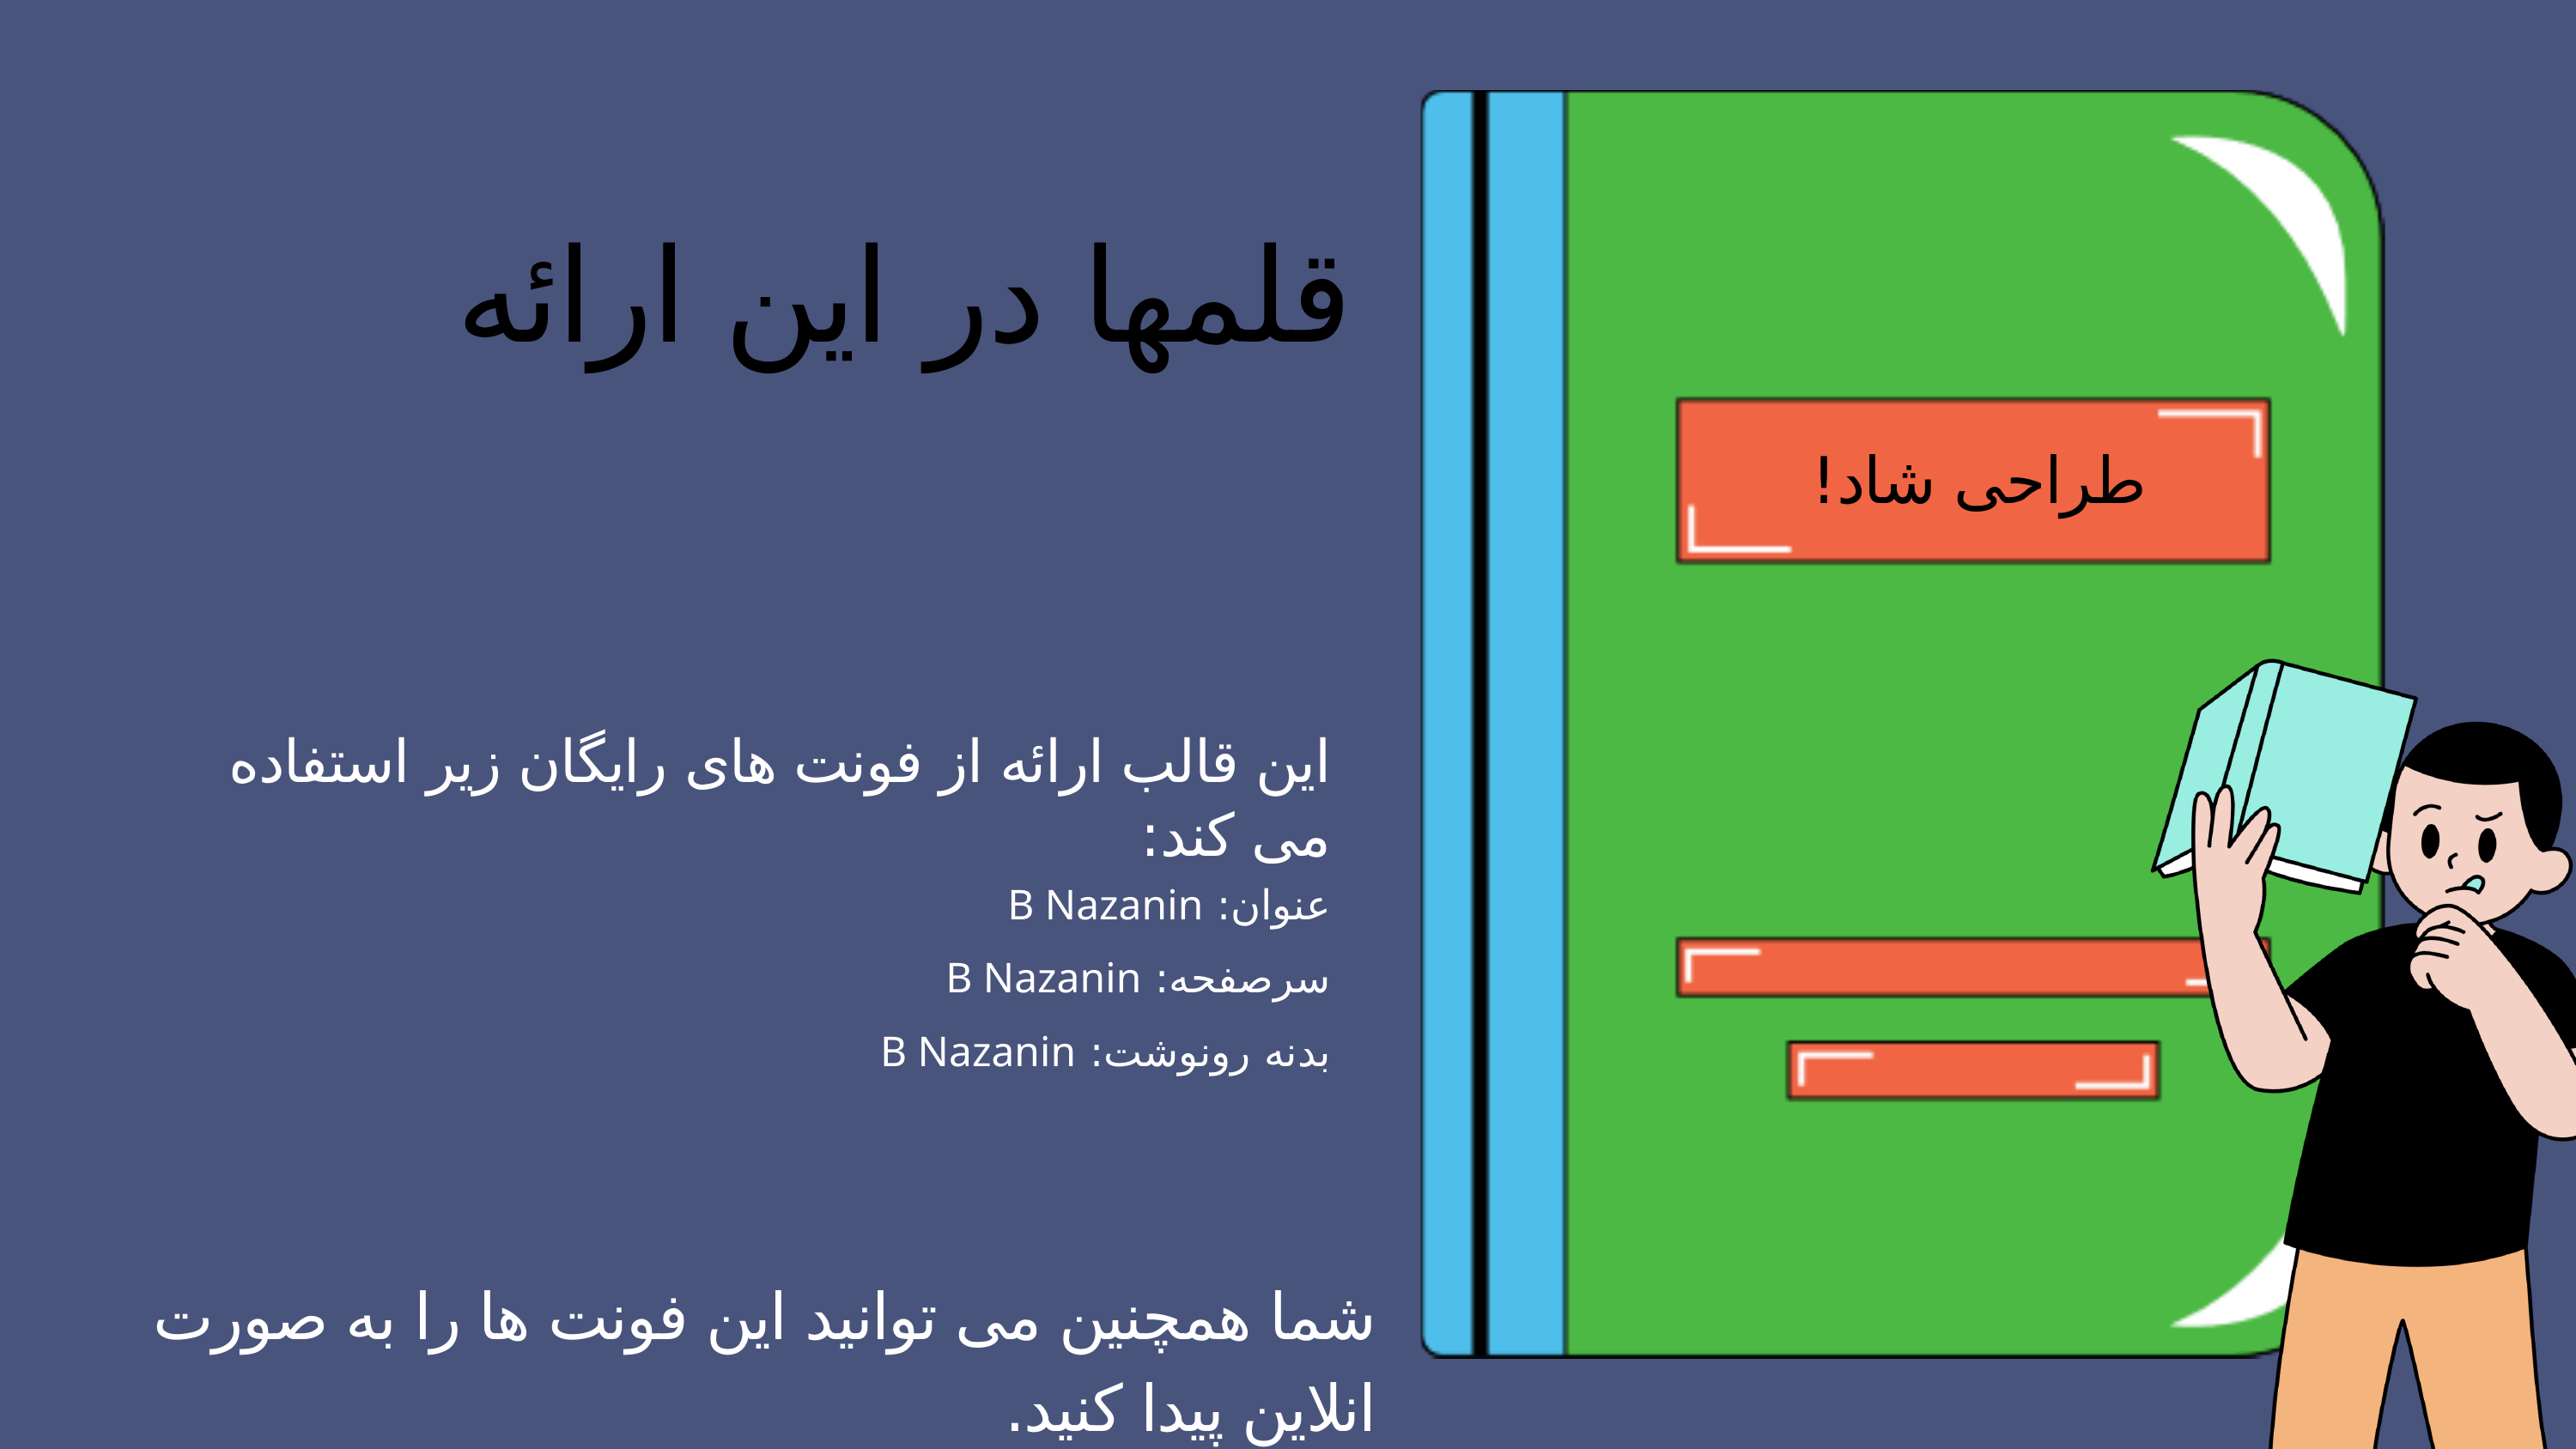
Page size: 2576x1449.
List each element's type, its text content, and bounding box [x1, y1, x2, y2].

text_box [144, 720, 1332, 1071]
text_box [1420, 90, 2385, 1359]
text_box شما همچنین می توانید این فونت ها را به صورت انلاین پیدا کنید. [144, 1260, 1377, 1445]
text_box طراحی شاد! [1689, 452, 2251, 517]
text_box قلمها در این ارائه [144, 212, 1352, 368]
text_box [2150, 657, 2576, 1449]
